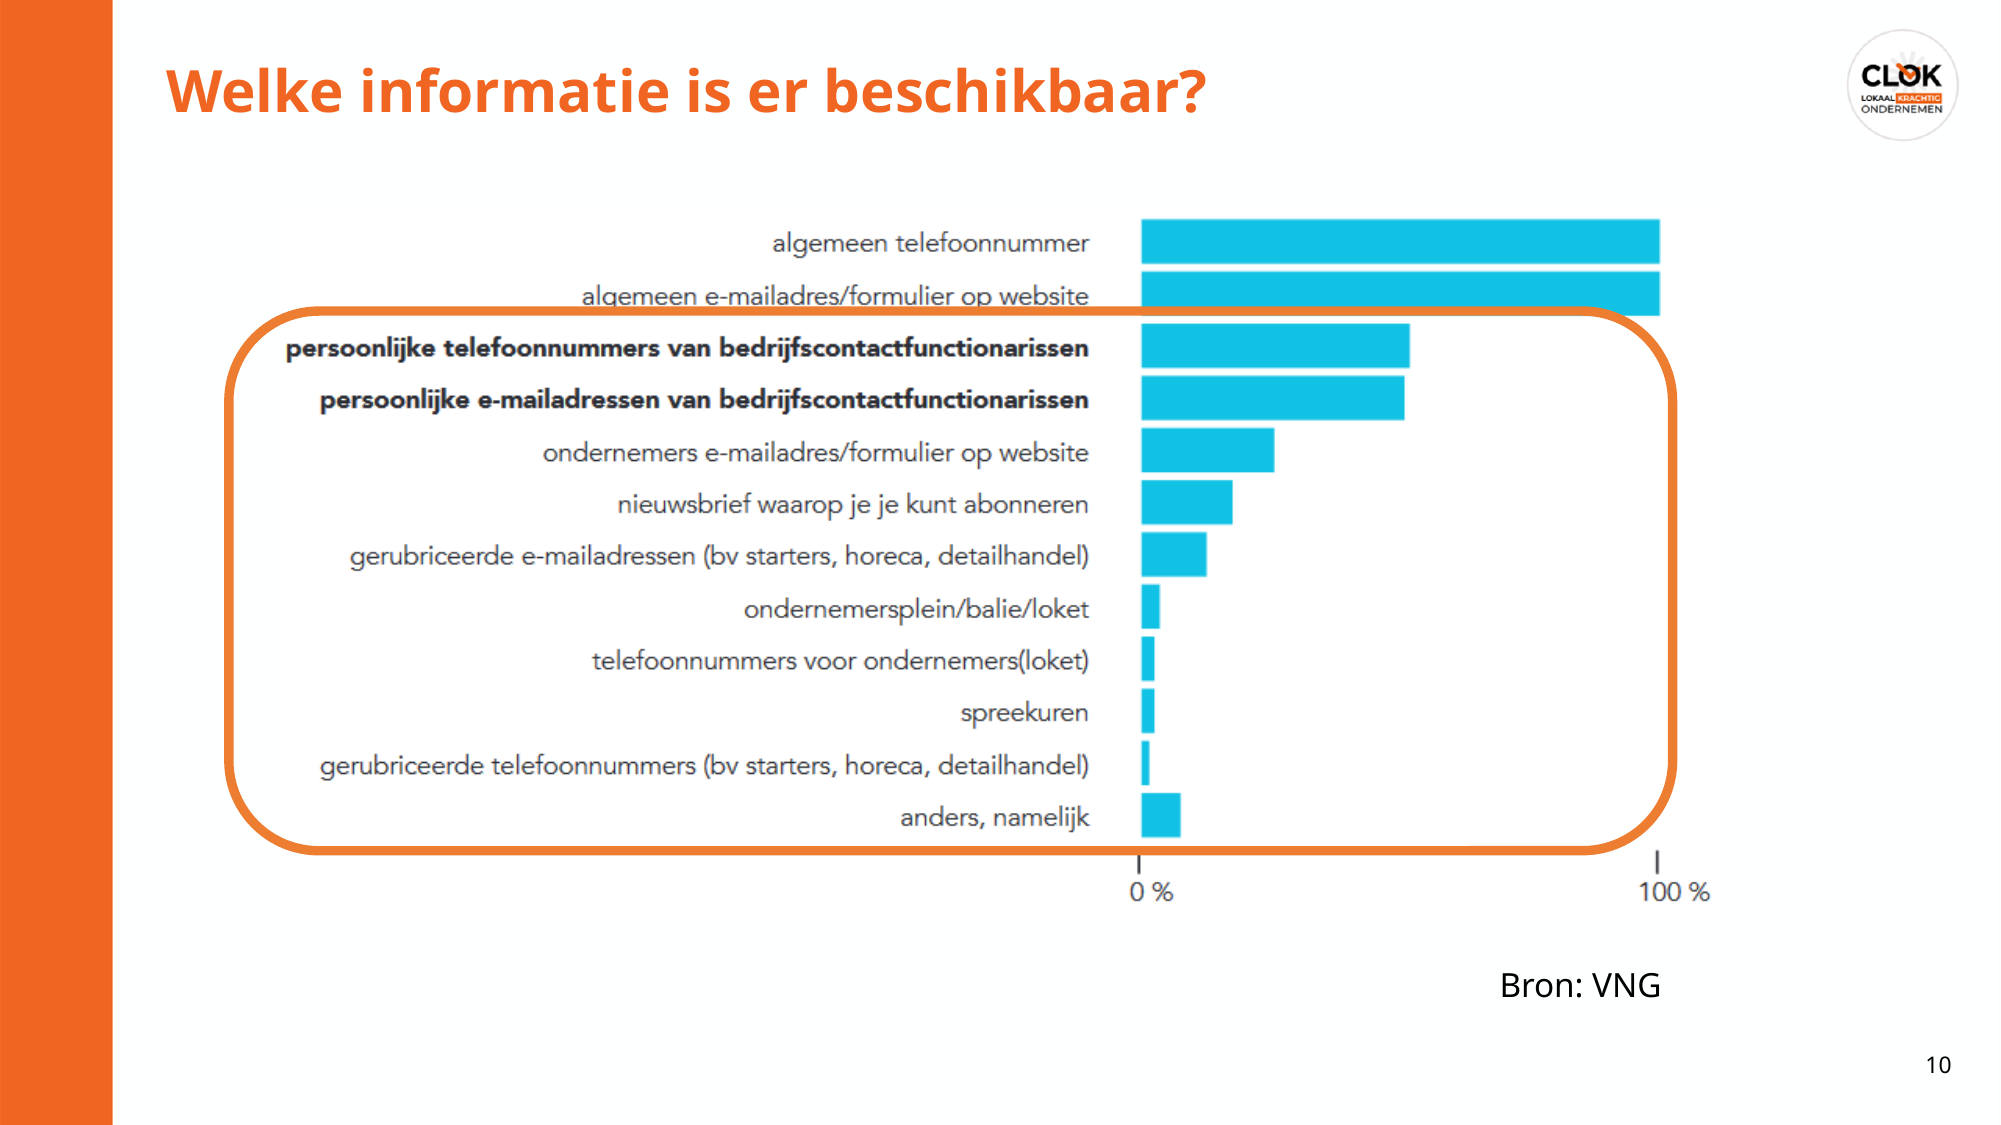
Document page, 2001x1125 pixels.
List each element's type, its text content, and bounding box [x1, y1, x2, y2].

list Welke informatie is er beschikbaar? [151, 54, 1722, 125]
slide_number 10 [1840, 1036, 1967, 1096]
picture [0, 0, 2000, 1125]
text_box [227, 319, 278, 843]
text_box Bron: VNG [1484, 956, 1707, 1011]
